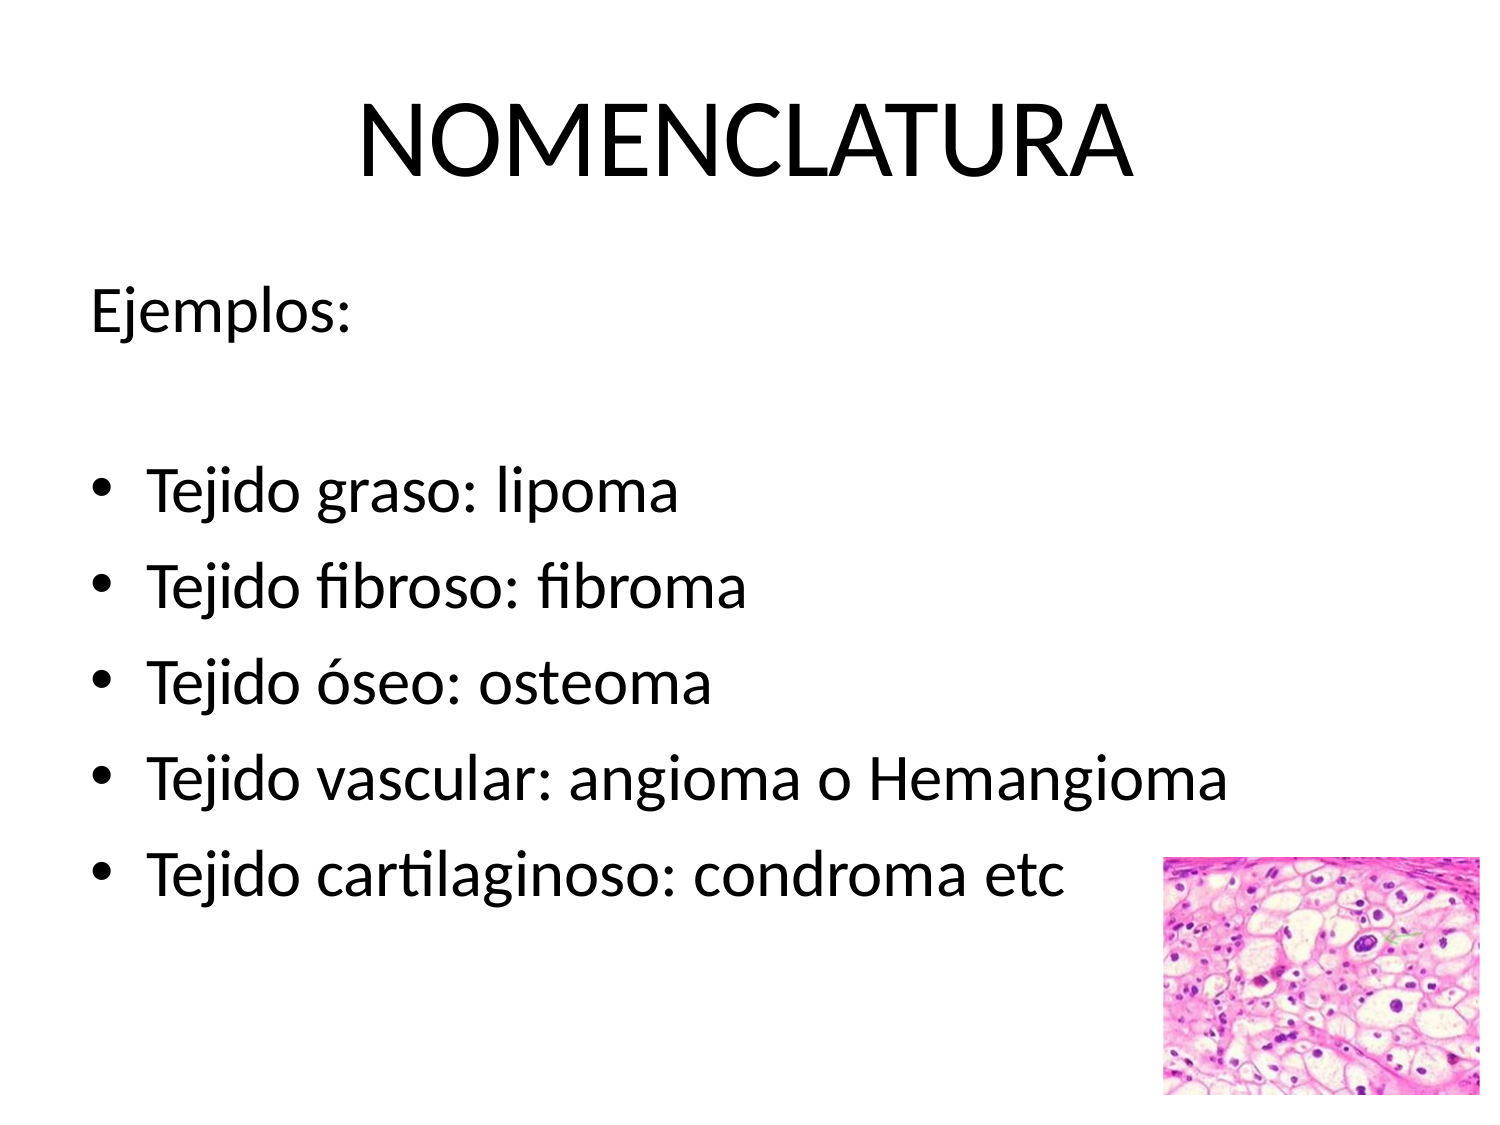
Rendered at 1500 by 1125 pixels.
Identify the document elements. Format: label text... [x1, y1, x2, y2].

text_box Ejemplos: Tejido graso: lipoma Tejido fibroso: fibroma Tejido óseo: osteoma Tejido vascular: angioma o Hemangioma Tejido cartilaginoso: condroma etc [87, 263, 1248, 910]
text_box [1163, 857, 1480, 1095]
title NOMENCLATURA [354, 61, 1147, 252]
